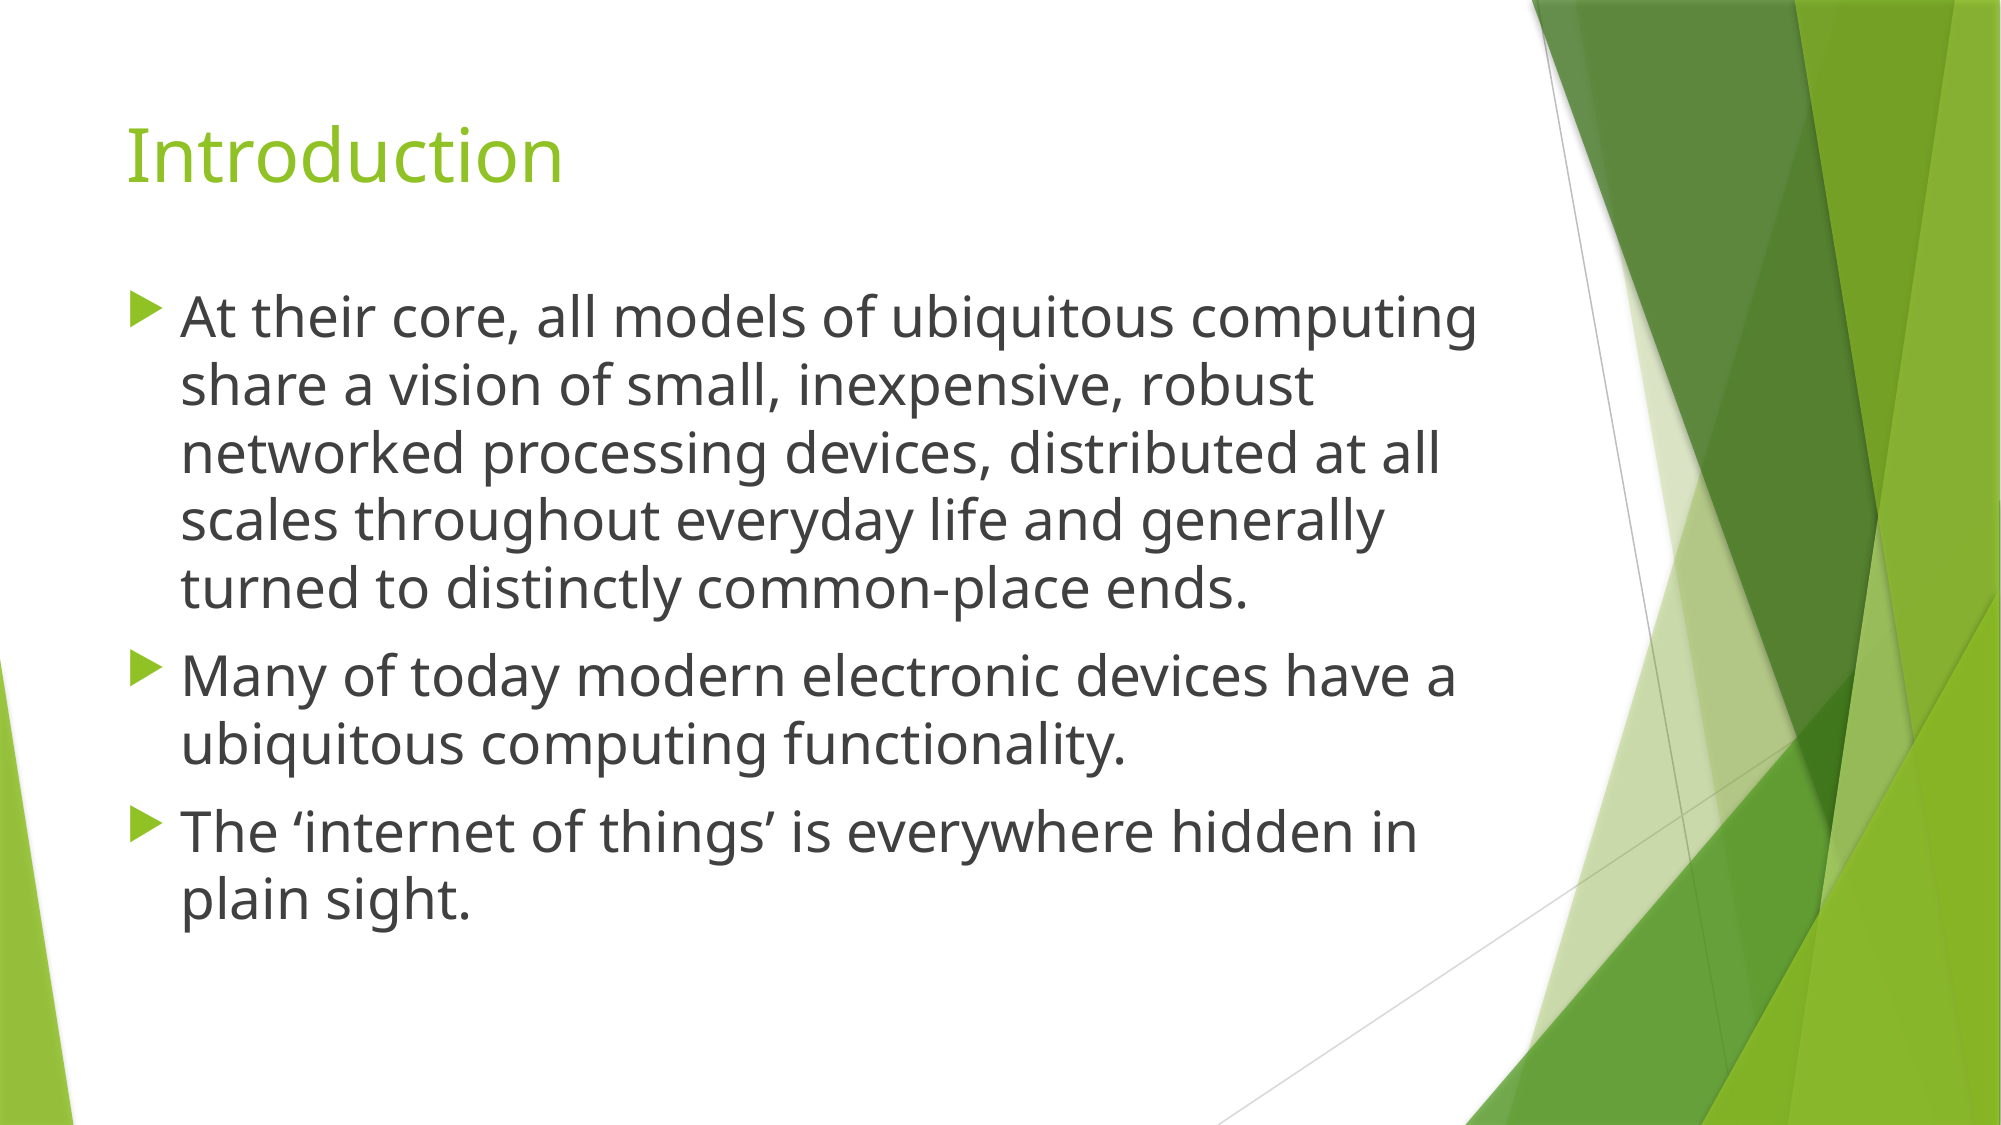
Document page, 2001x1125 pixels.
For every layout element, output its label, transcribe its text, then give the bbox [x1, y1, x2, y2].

list At their core, all models of ubiquitous computing share a vision of small, inexpensive, robust networked processing devices, distributed at all scales throughout everyday life and generally turned to distinctly common-place ends. Many of today modern electronic devices have a ubiquitous computing functionality. The ‘internet of things’ is everywhere hidden in plain sight. [111, 273, 1522, 991]
title Introduction [111, 99, 1522, 273]
